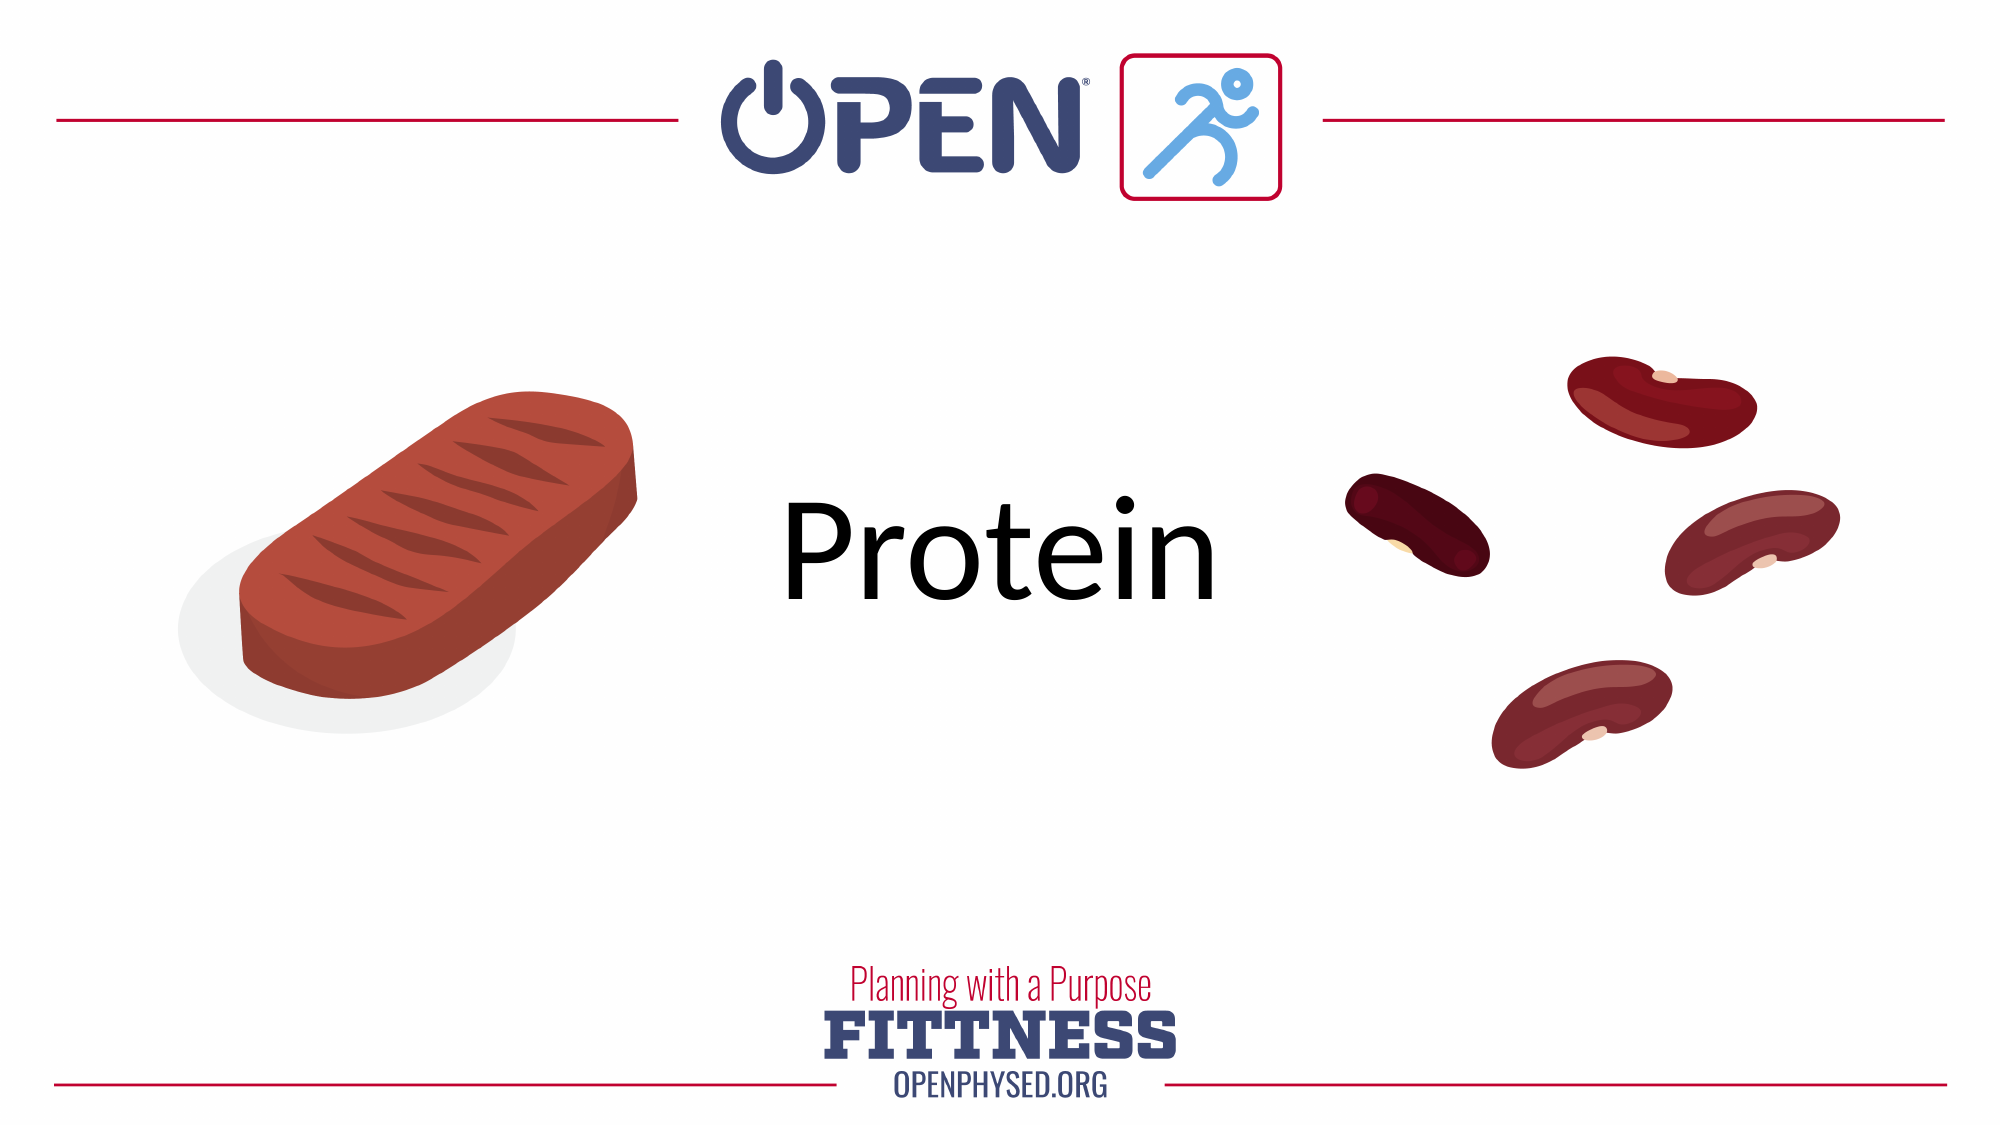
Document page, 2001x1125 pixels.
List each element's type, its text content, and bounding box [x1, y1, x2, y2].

list Protein [678, 462, 1322, 663]
picture [0, 0, 2001, 1125]
